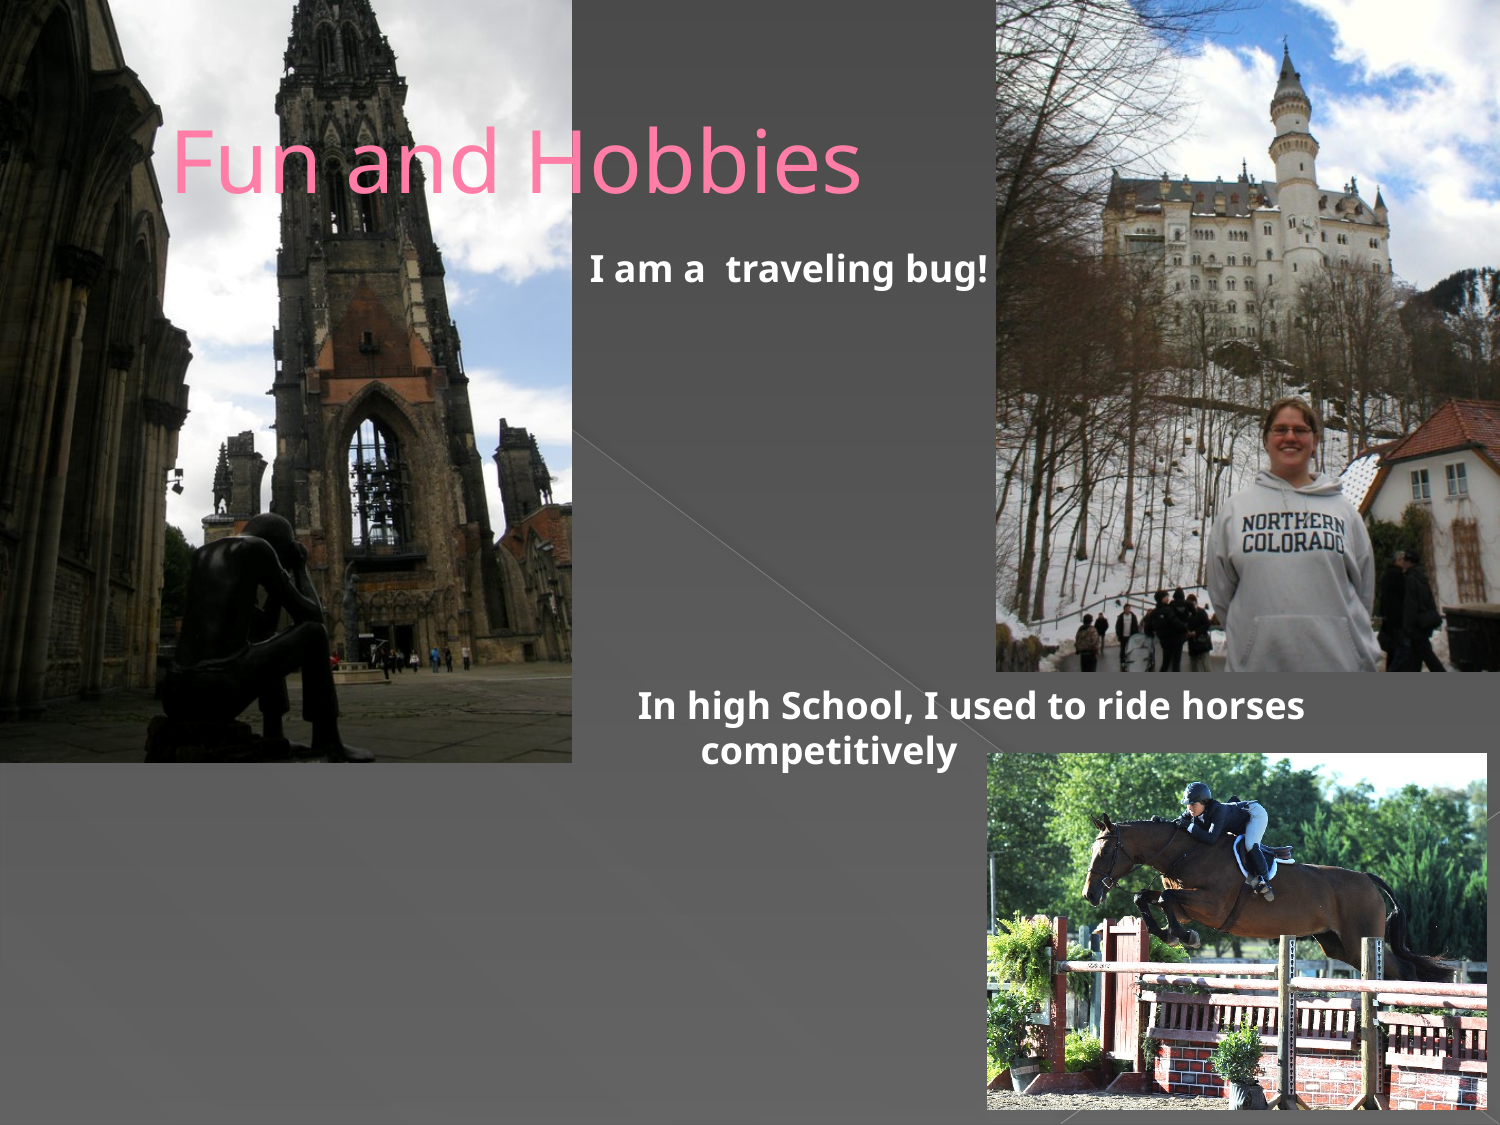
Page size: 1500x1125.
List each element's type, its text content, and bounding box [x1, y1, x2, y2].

title Fun and Hobbies [576, 43, 986, 237]
text_box I am a traveling bug! [576, 237, 986, 298]
text_box In high School, I used to ride horses competitively [612, 674, 1363, 780]
picture [995, 0, 1500, 673]
picture [987, 753, 1487, 1110]
picture [0, 0, 573, 763]
